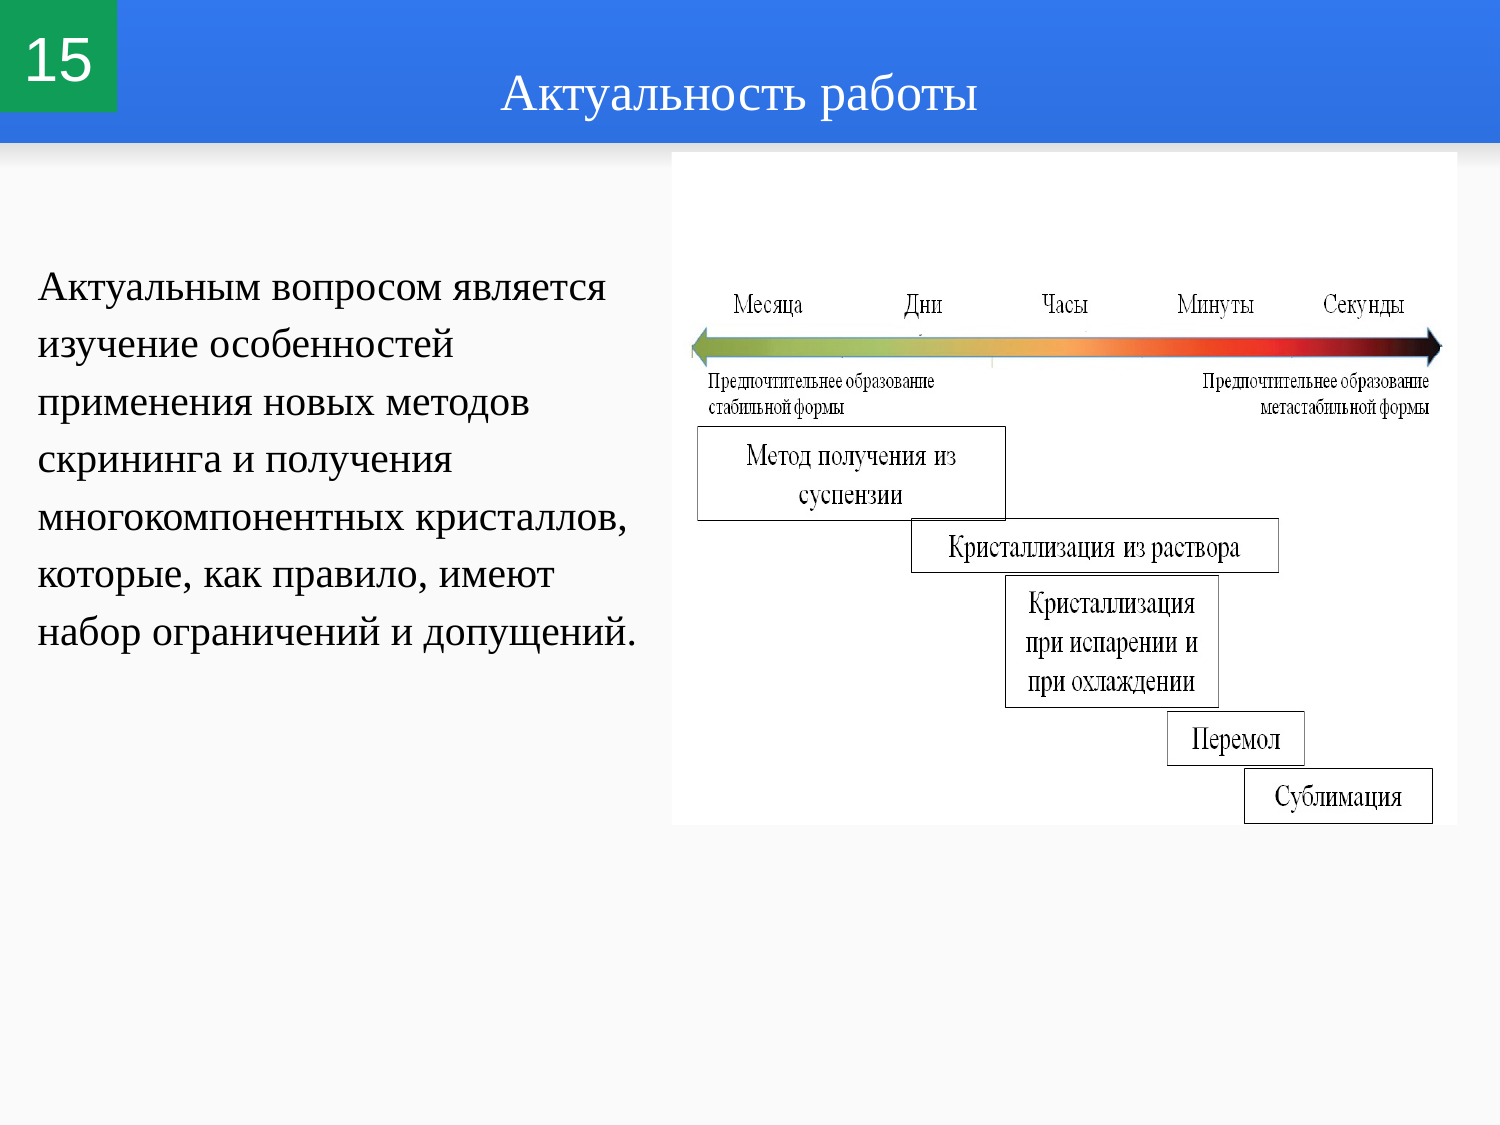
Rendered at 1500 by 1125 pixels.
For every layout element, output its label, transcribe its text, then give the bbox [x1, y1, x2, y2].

picture [671, 152, 1458, 825]
text_box 15 [0, 0, 118, 113]
title Актуальность работы [16, 3, 1464, 136]
list Актуальным вопросом является изучение особенностей применения новых методов скрининга и получения многокомпонентных кристаллов, которые, как правило, имеют набор ограничений и допущений. [22, 236, 666, 923]
